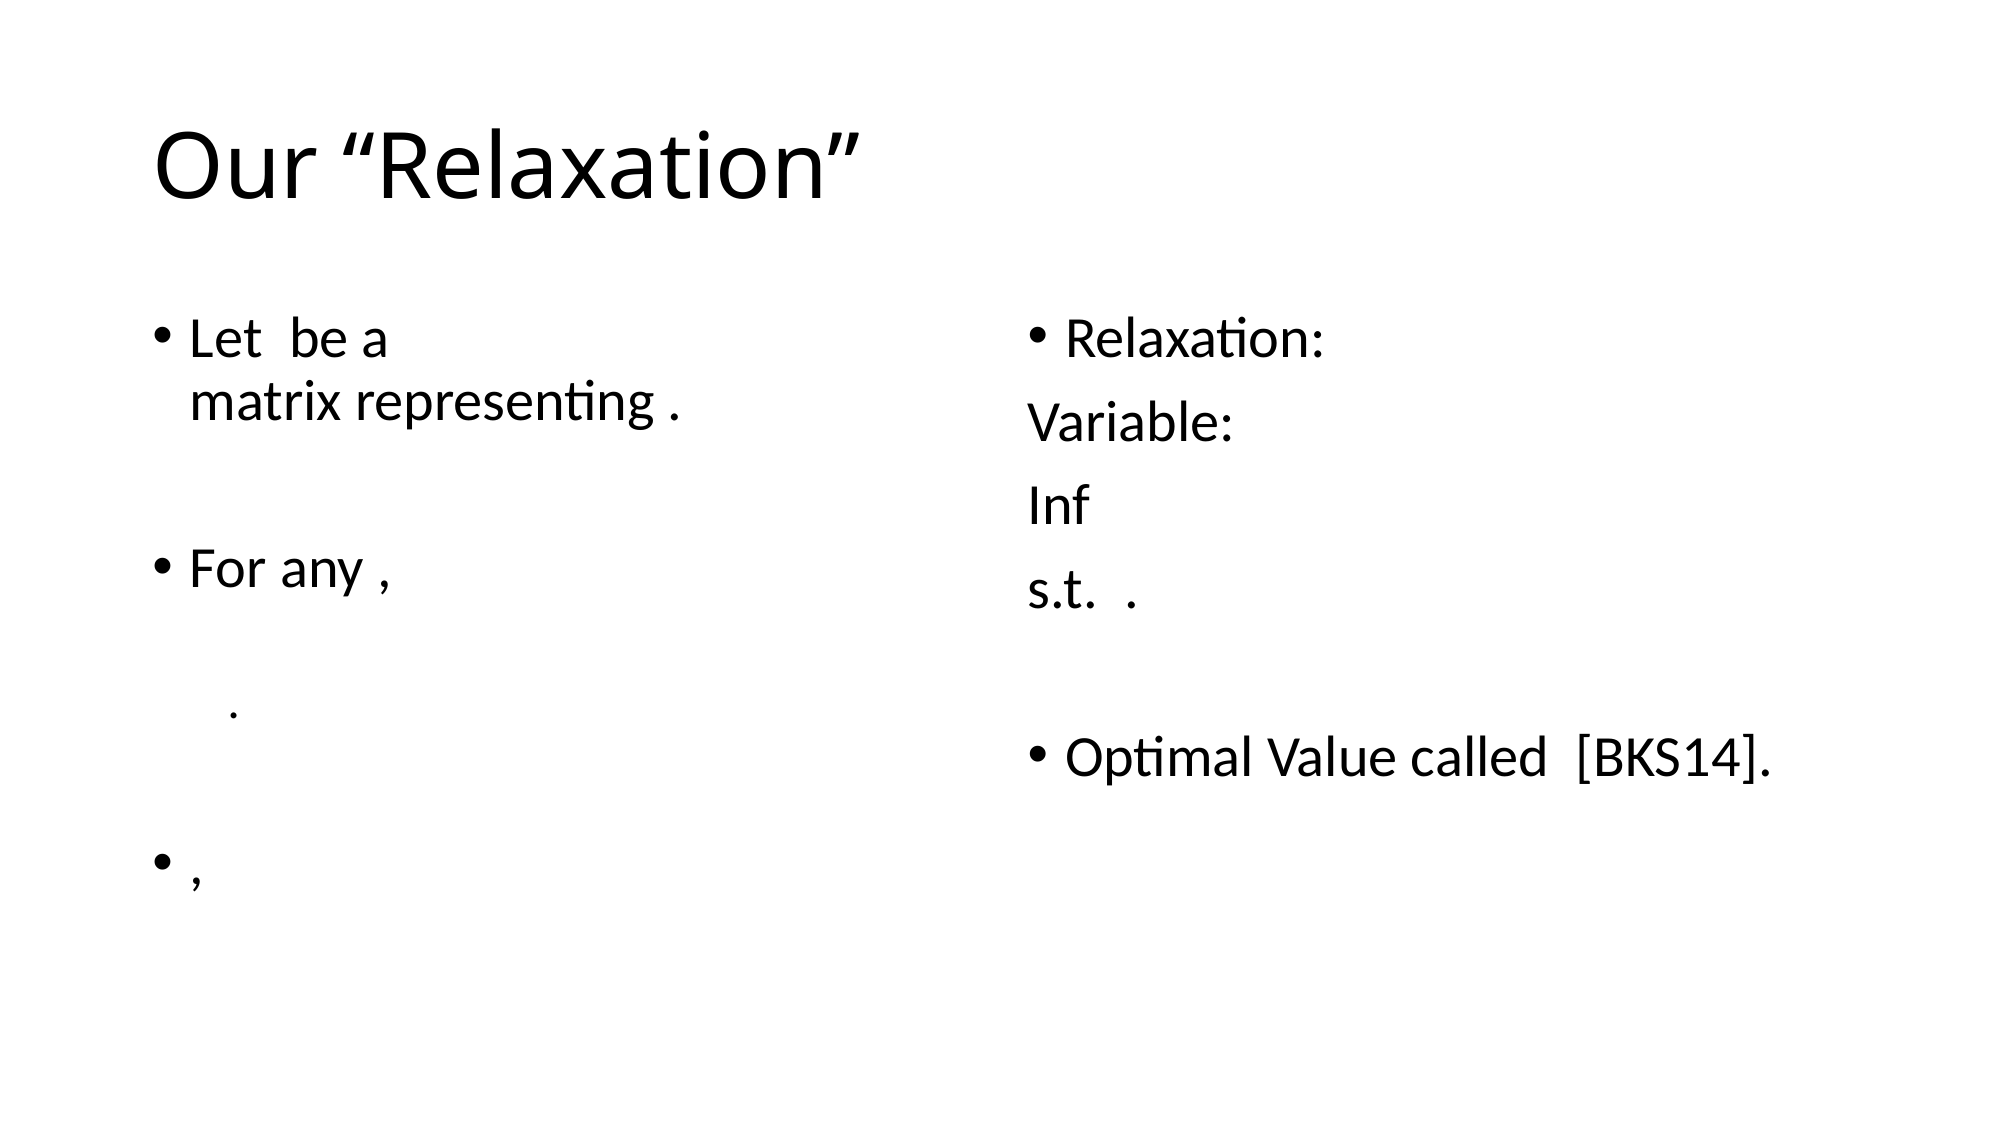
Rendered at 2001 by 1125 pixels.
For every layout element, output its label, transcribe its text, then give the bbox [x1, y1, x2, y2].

title Our “Relaxation” [137, 59, 1863, 278]
